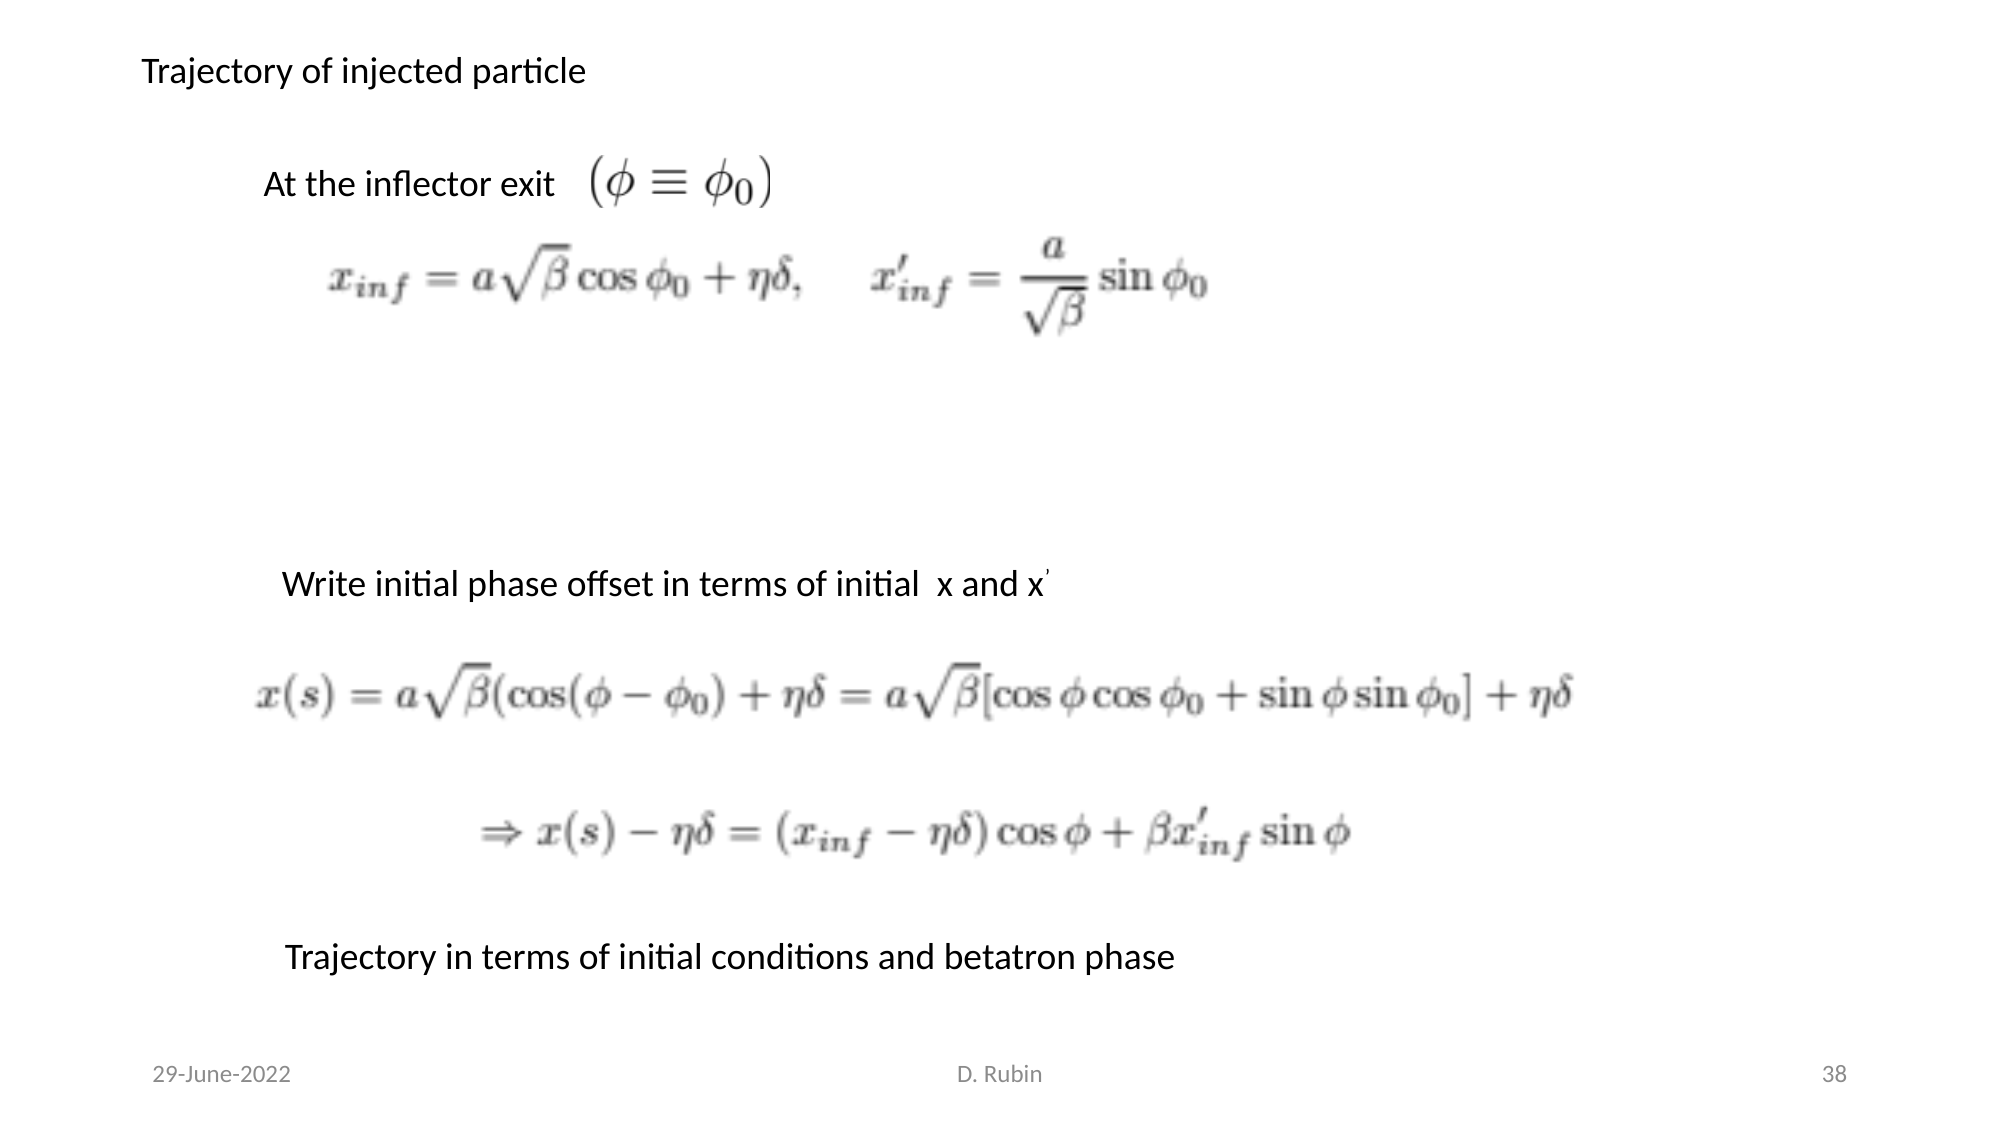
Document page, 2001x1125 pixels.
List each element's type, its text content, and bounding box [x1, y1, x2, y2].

picture [325, 231, 1215, 367]
text_box Trajectory of injected particle [126, 39, 603, 99]
text_box Write initial phase offset in terms of initial x and x’ [267, 551, 1066, 611]
text_box Trajectory in terms of initial conditions and betatron phase [270, 924, 1192, 985]
slide_number 29-June-2022 [137, 1042, 588, 1103]
footer D. Rubin [662, 1042, 1338, 1103]
picture [590, 155, 770, 208]
picture [246, 640, 1627, 897]
slide_number 38 [1412, 1042, 1863, 1103]
text_box At the inflector exit [248, 151, 571, 211]
